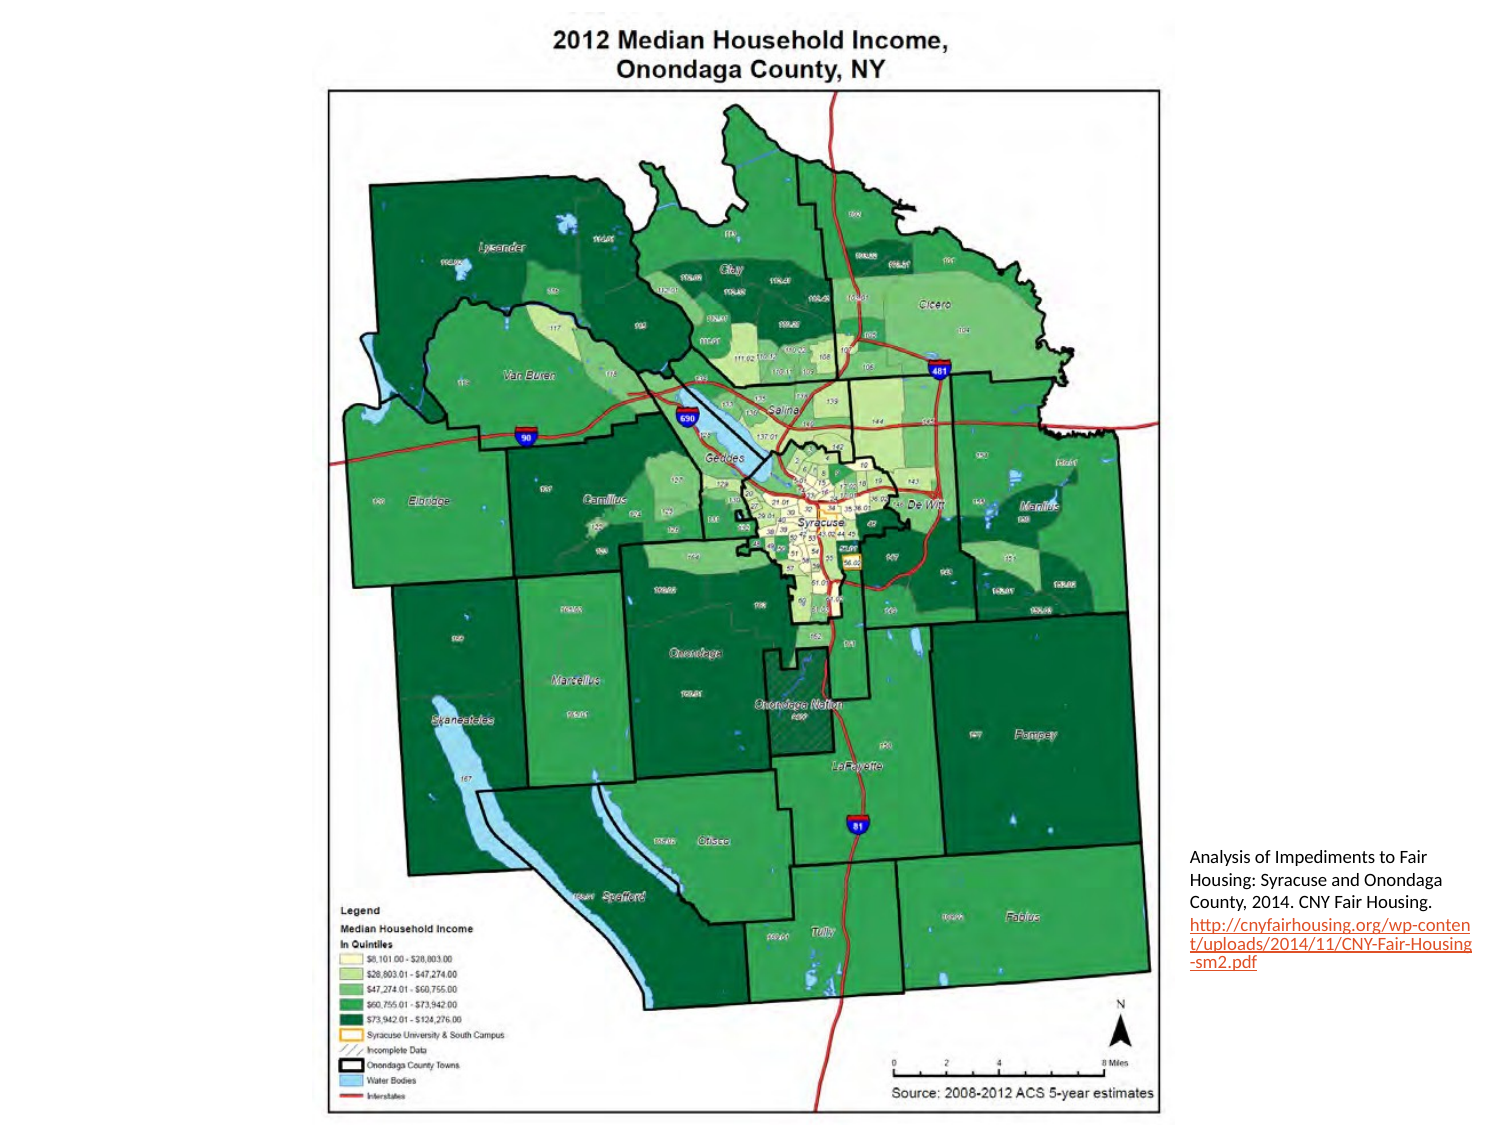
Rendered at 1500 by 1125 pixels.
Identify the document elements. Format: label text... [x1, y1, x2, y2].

picture [312, 12, 1176, 1125]
text_box Analysis of Impediments to Fair Housing: Syracuse and Onondaga County, 2014. CNY Fair Housing. http://cnyfairhousing.org/wp-content/uploads/2014/11/CNY-Fair-Housing-sm2.pdf [1179, 837, 1488, 965]
